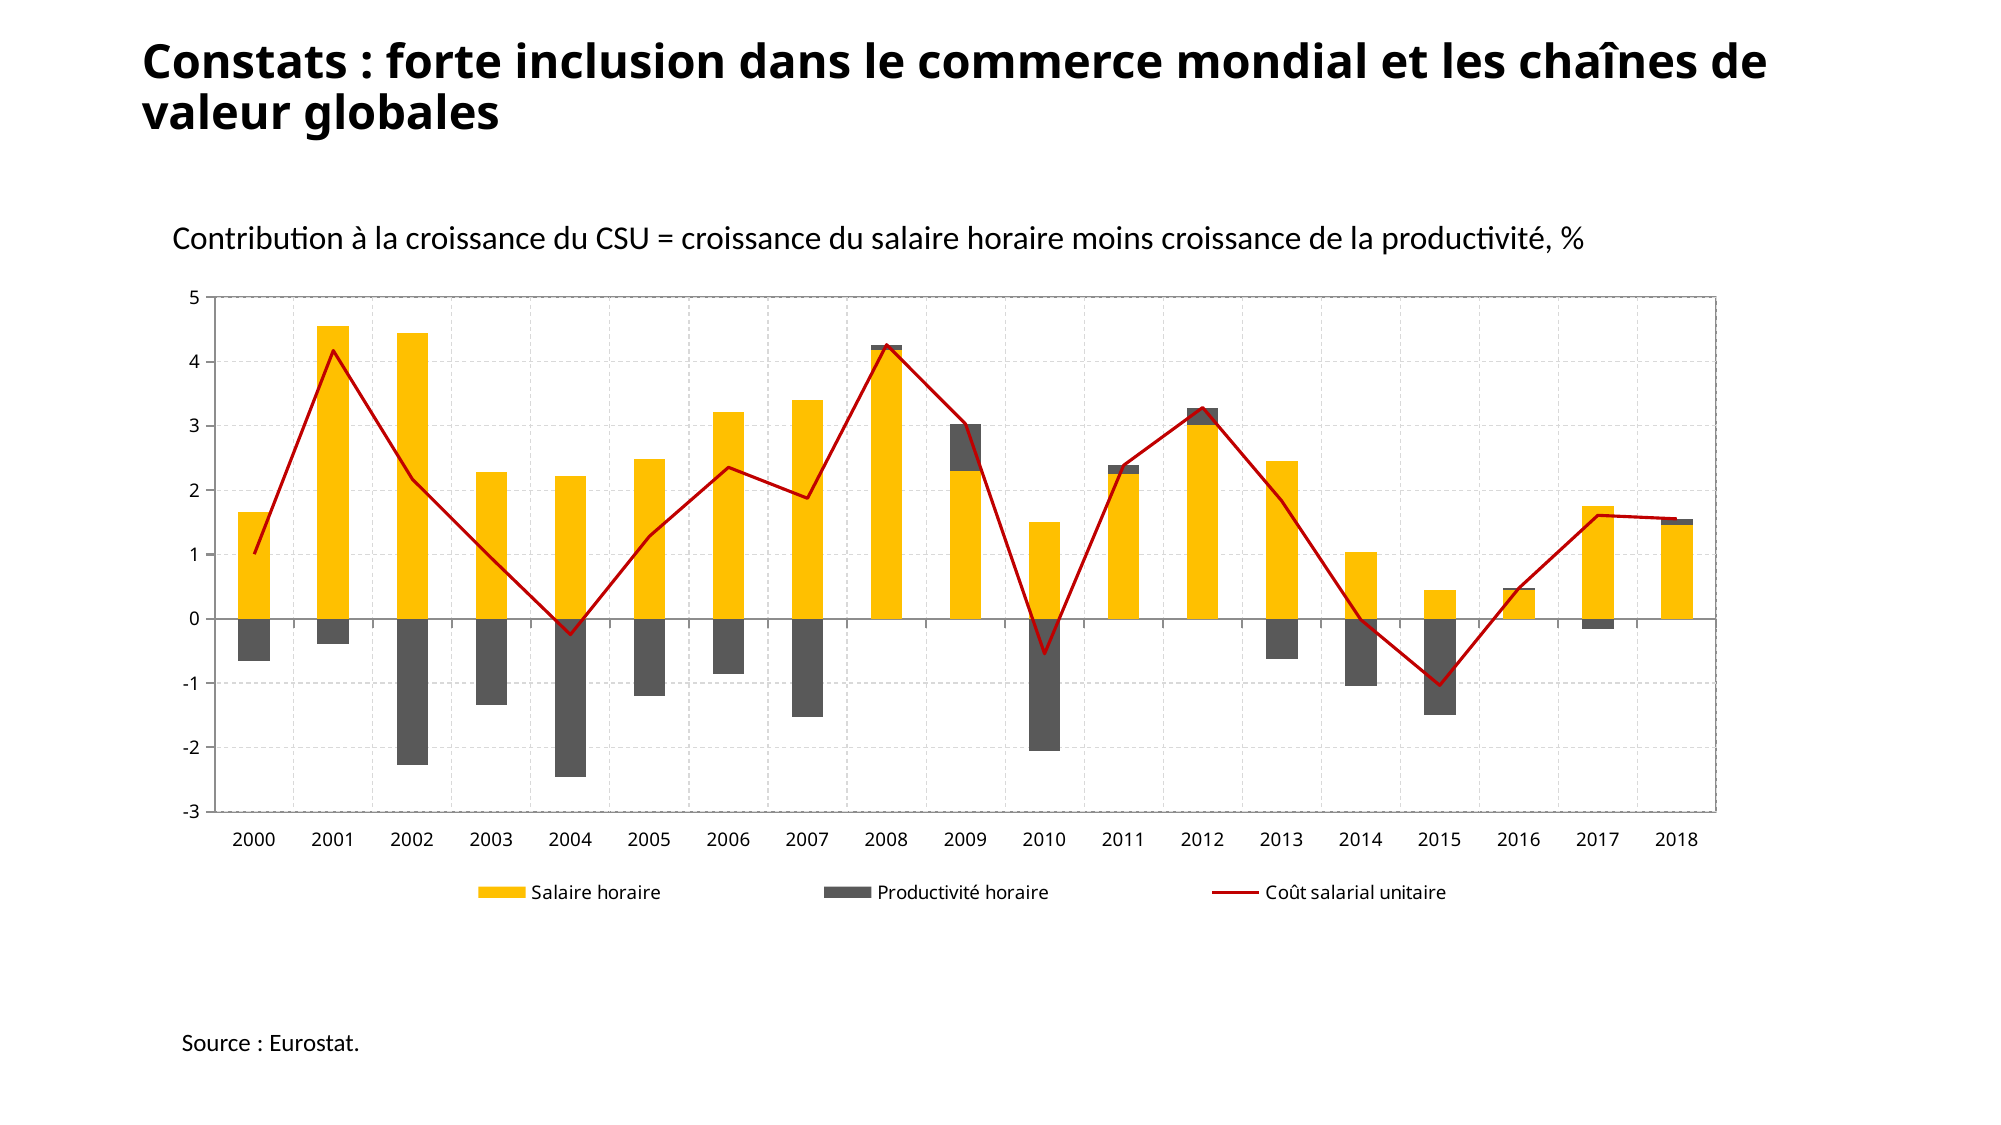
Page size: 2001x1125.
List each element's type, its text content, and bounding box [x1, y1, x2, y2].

text_box Contribution à la croissance du CSU = croissance du salaire horaire moins croissance de la productivité, % [157, 208, 1716, 264]
title Constats : forte inclusion dans le commerce mondial et les chaînes de valeur globales [126, 30, 1920, 148]
text_box Source : Eurostat. [167, 1018, 1863, 1064]
chart [126, 275, 1762, 917]
